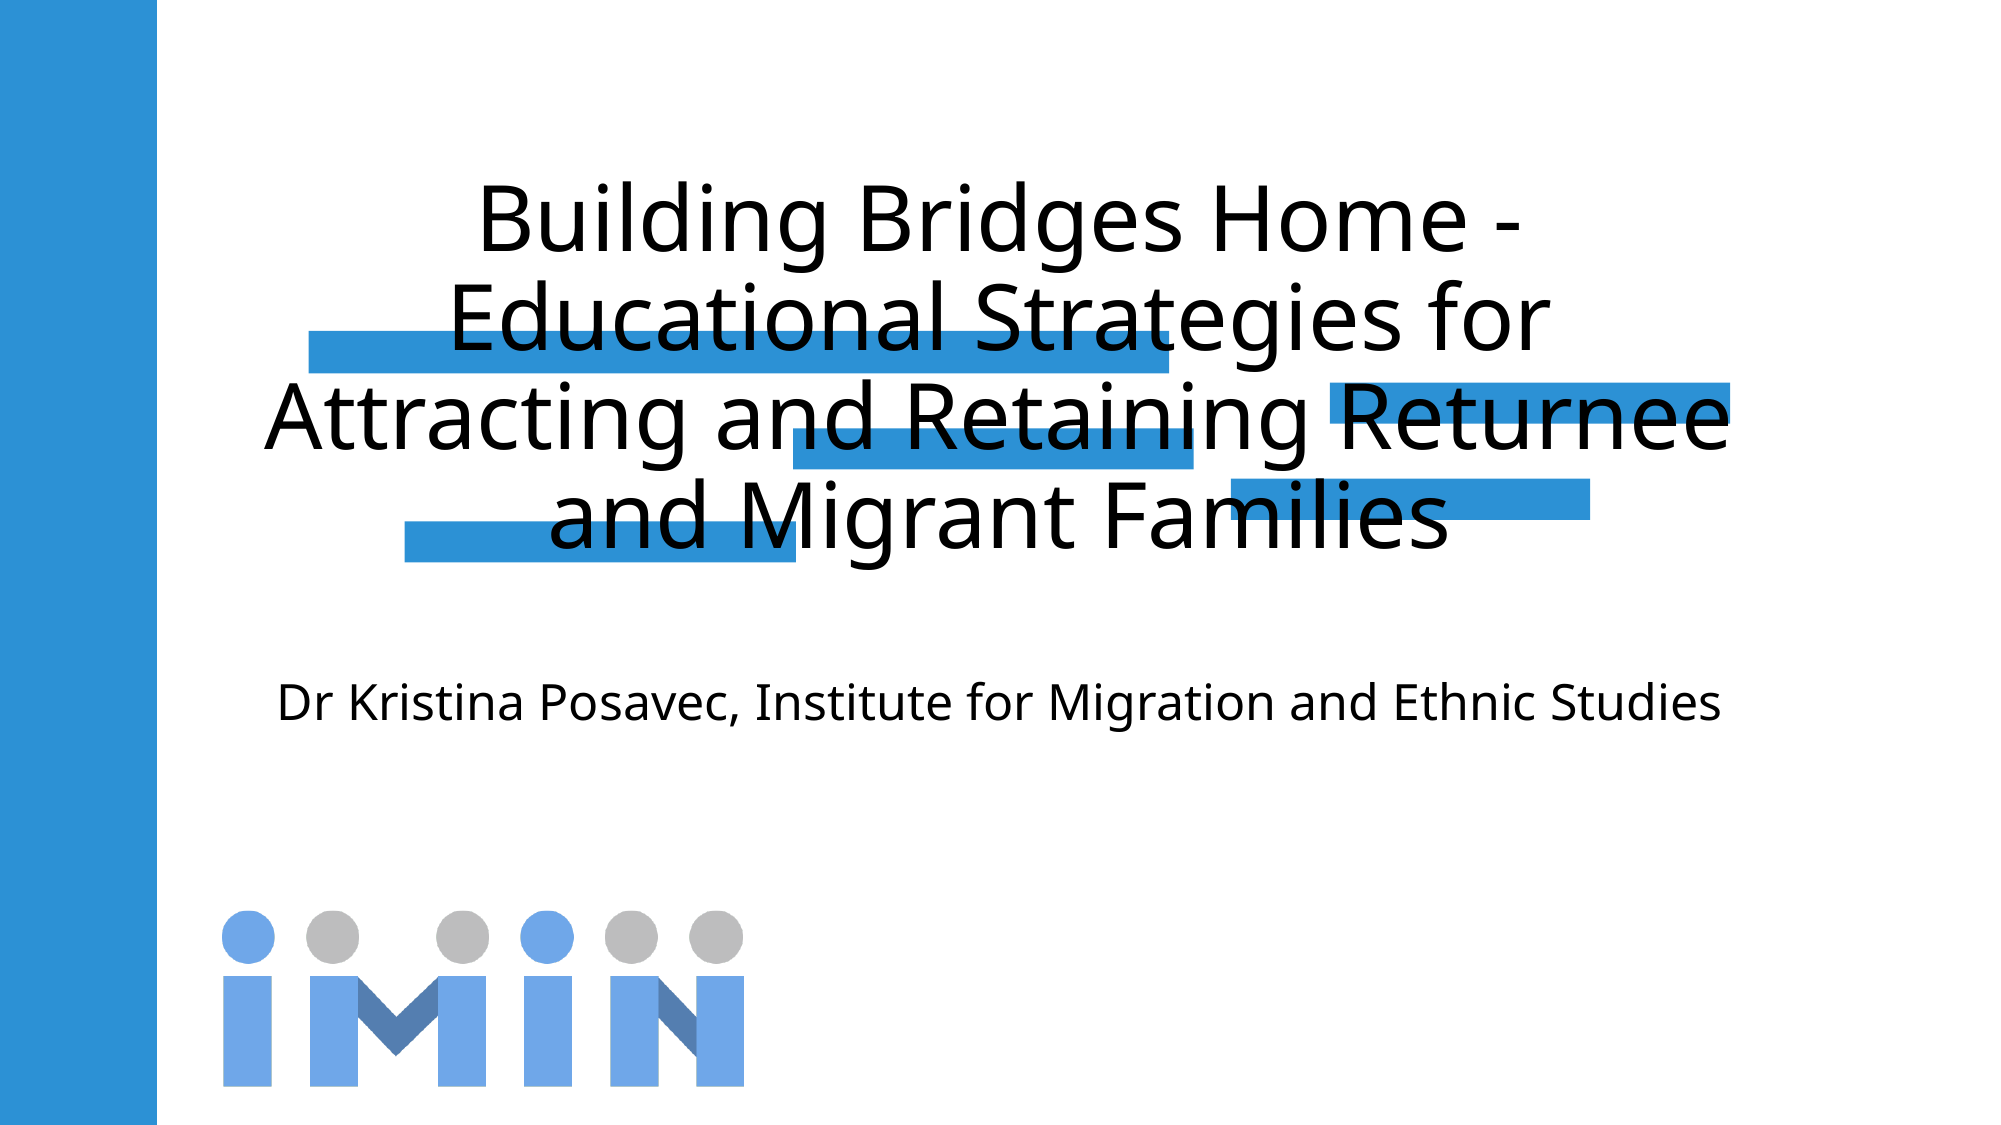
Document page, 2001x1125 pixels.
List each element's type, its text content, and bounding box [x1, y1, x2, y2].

text_box [0, 0, 158, 1125]
title Building Bridges Home - Educational Strategies for Attracting and Retaining Returnee and Migrant Families [249, 184, 1750, 576]
subtitle Dr Kristina Posavec, Institute for Migration and Ethnic Studies [249, 670, 1750, 942]
picture [168, 864, 790, 1125]
